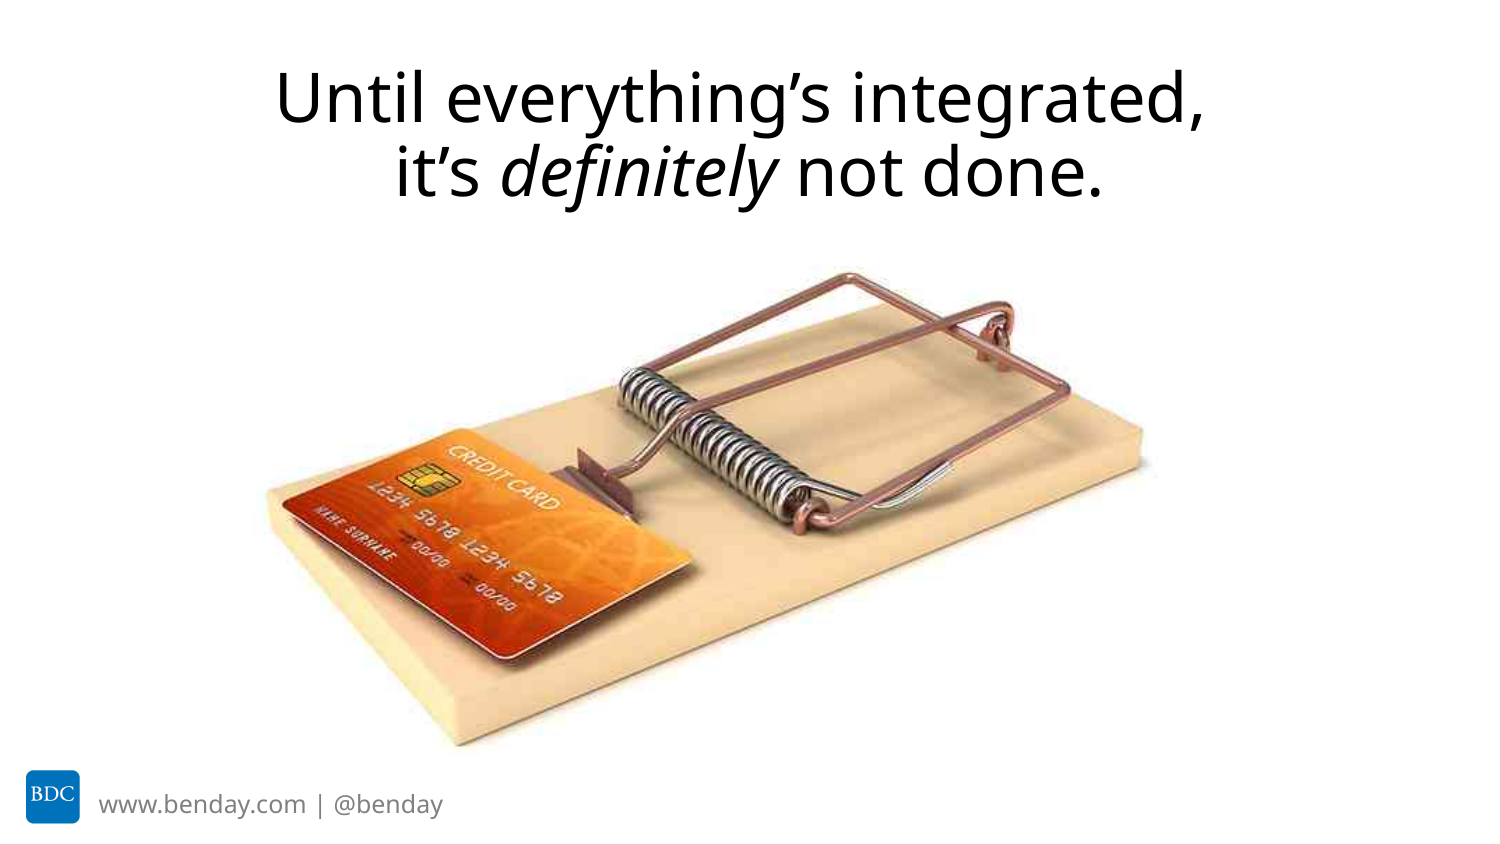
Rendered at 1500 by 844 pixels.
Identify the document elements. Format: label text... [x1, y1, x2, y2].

title Until everything’s integrated, it’s definitely not done. [171, 20, 1329, 255]
picture [18, 759, 86, 830]
picture [253, 244, 1161, 755]
